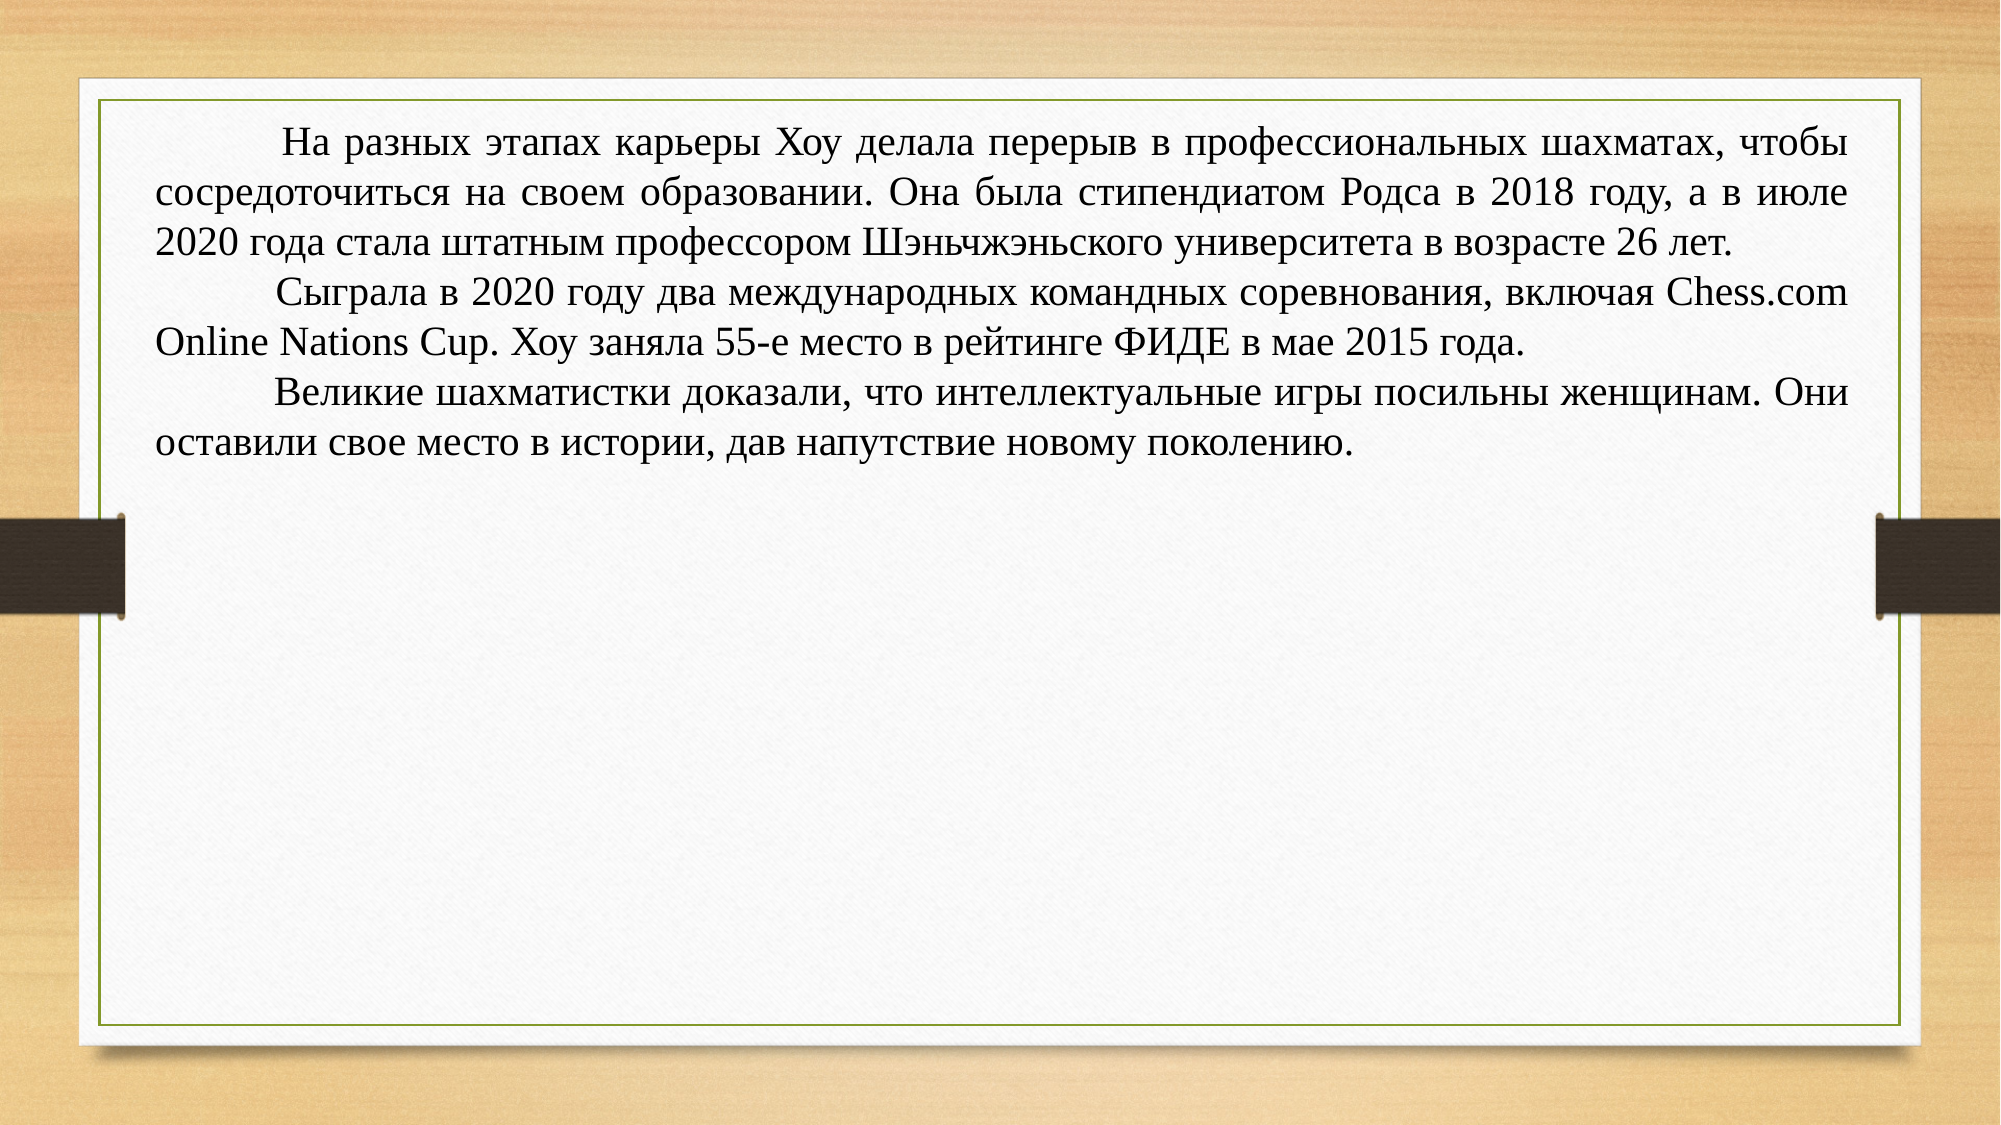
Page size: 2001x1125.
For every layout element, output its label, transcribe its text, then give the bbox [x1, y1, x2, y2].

text_box На разных этапах карьеры Хоу делала перерыв в профессиональных шахматах, чтобы сосредоточиться на своем образовании. Она была стипендиатом Родса в 2018 году, а в июле 2020 года стала штатным профессором Шэньчжэньского университета в возрасте 26 лет. Сыграла в 2020 году два международных командных соревнования, включая Chess.com Online Nations Cup. Хоу заняла 55-е место в рейтинге ФИДЕ в мае 2015 года. Великие шахматистки доказали, что интеллектуальные игры посильны женщинам. Они оставили свое место в истории, дав напутствие новому поколению. [140, 106, 1864, 472]
picture [0, 0, 2001, 1125]
